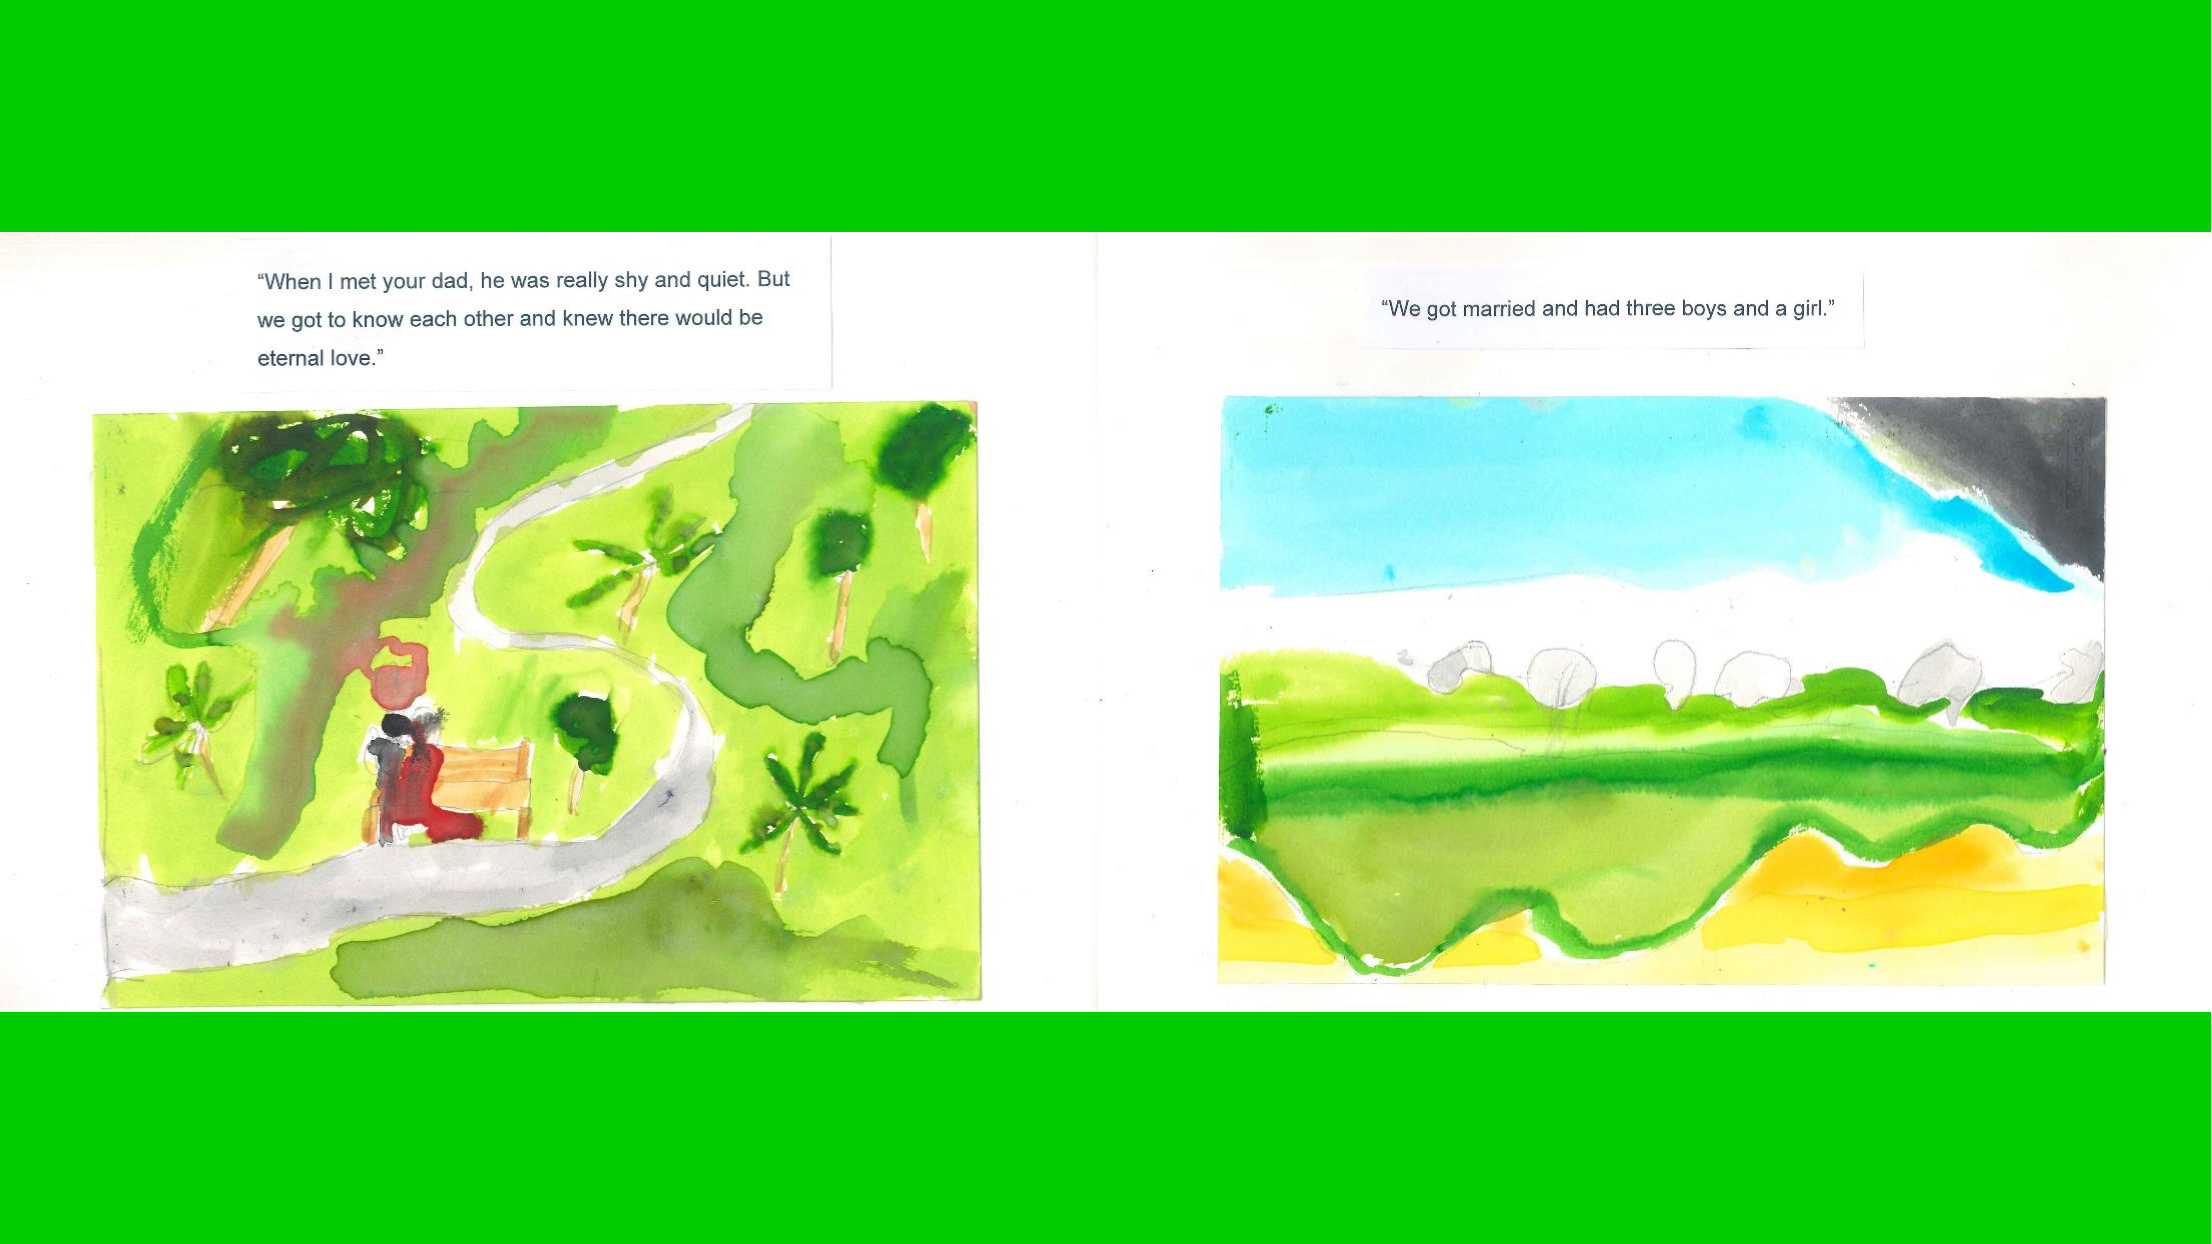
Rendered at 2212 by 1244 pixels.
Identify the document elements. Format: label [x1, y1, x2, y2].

picture [0, 231, 2212, 1012]
